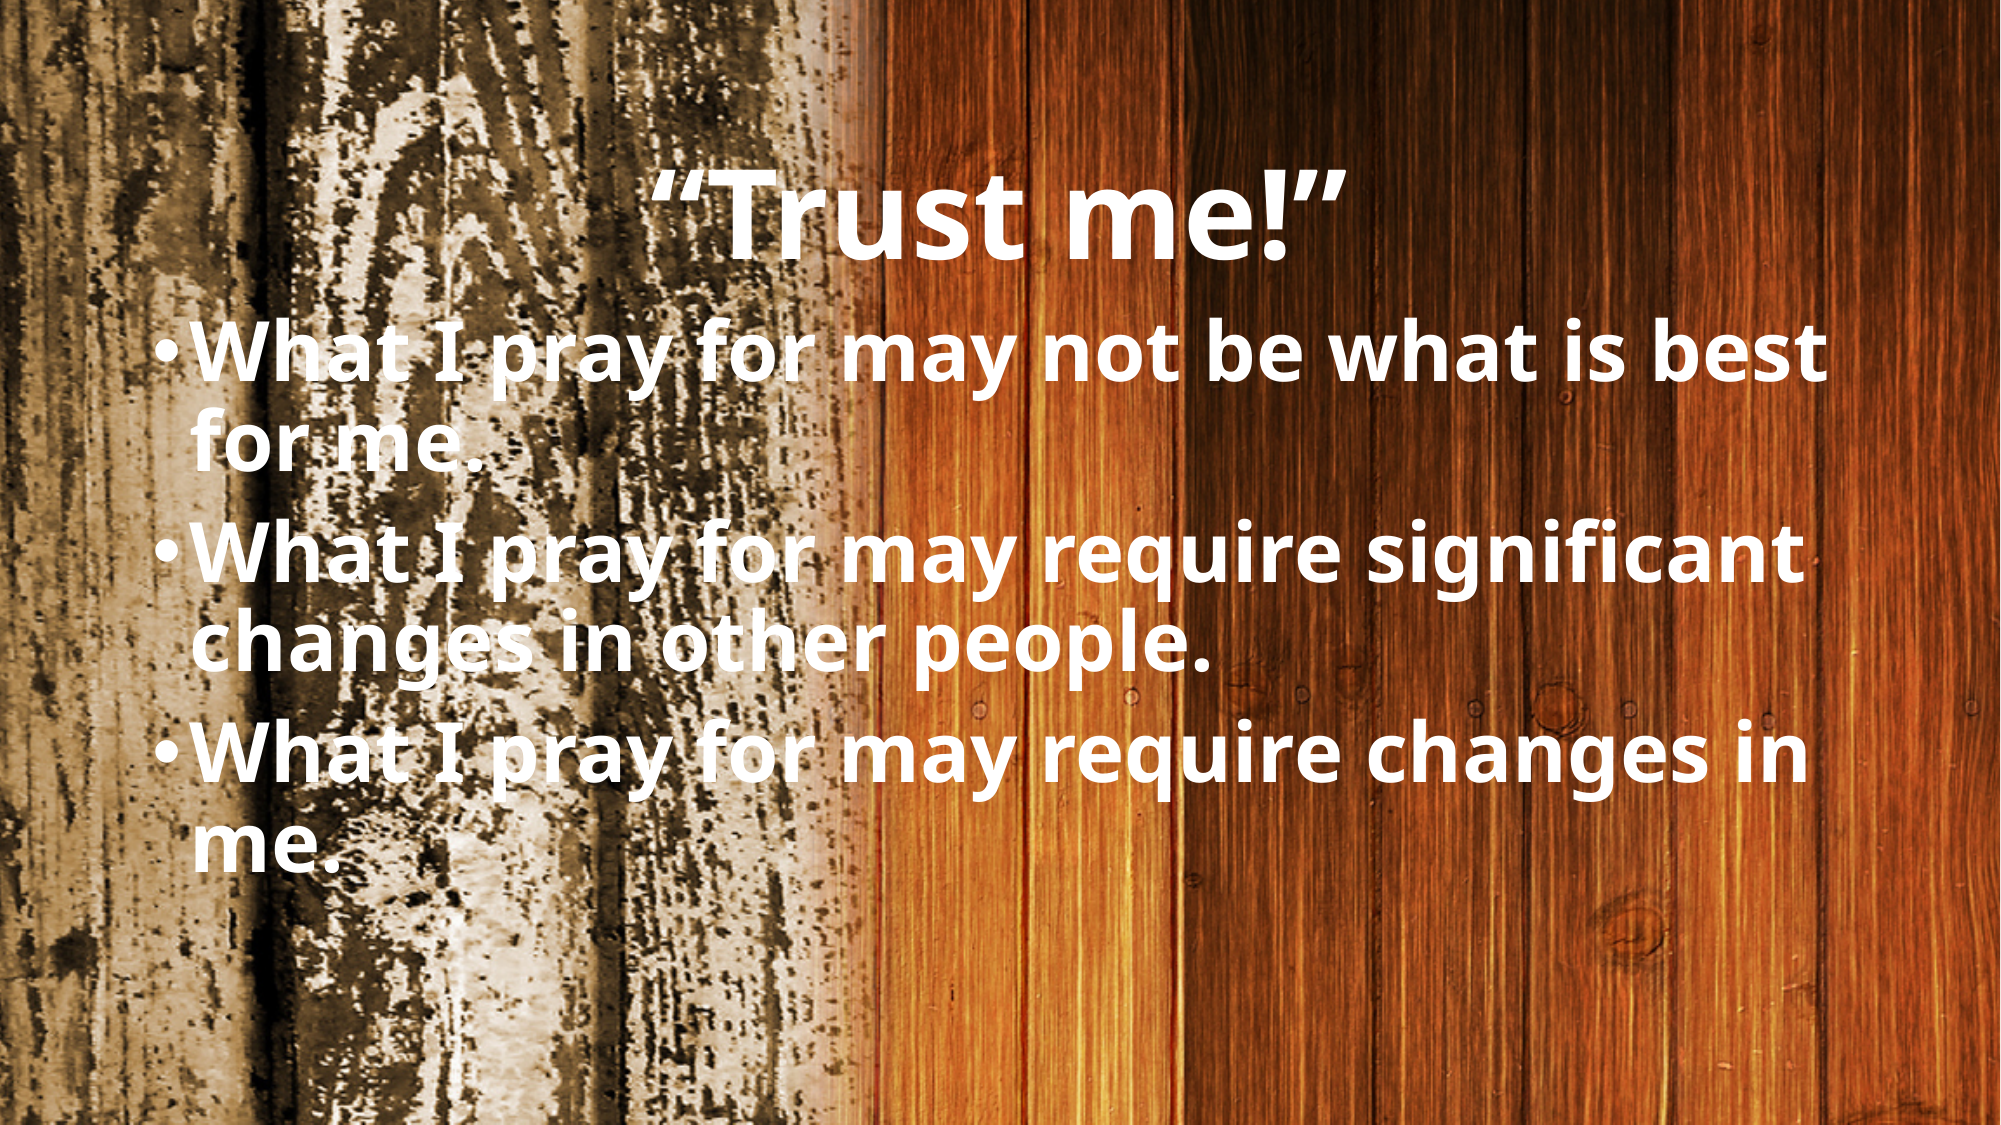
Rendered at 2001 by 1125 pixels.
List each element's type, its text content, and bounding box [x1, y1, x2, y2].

picture [0, 0, 2001, 1125]
title “Trust me!” [137, 109, 1863, 302]
list What I pray for may not be what is best for me. What I pray for may require significant changes in other people. What I pray for may require changes in me. [137, 302, 1863, 1125]
